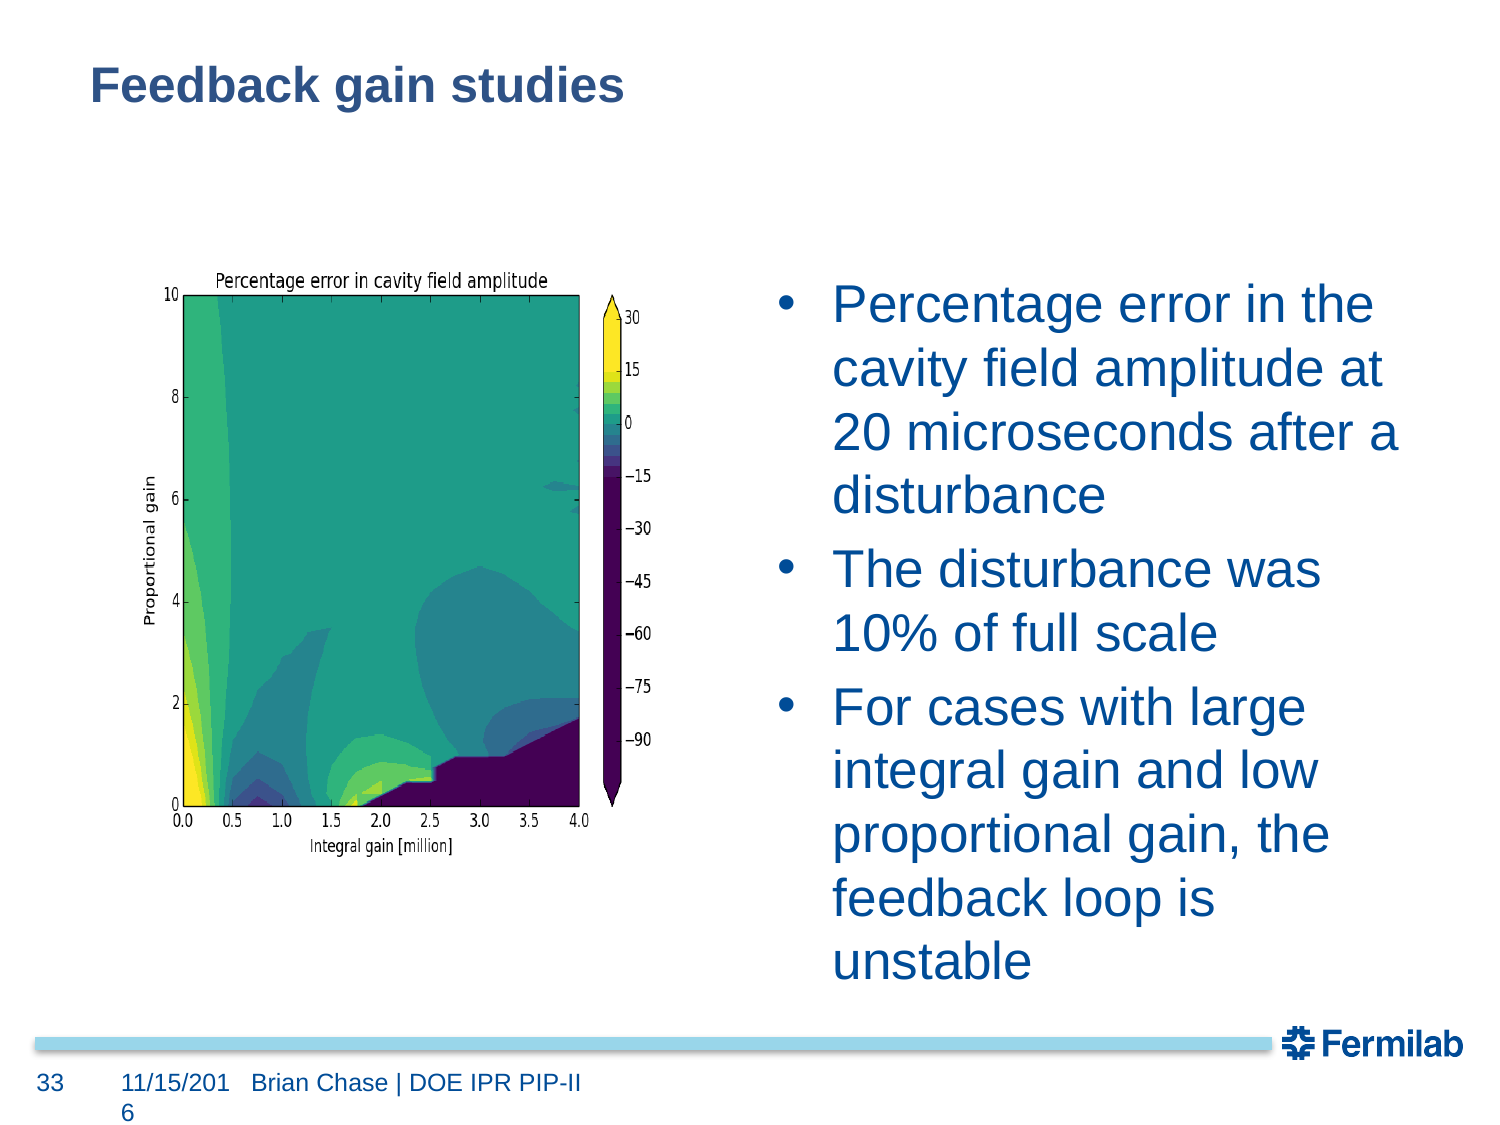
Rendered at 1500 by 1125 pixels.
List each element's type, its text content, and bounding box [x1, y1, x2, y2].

footer Brian Chase | DOE IPR PIP-II [251, 1066, 1279, 1107]
title Feedback gain studies [75, 45, 1425, 233]
picture [1282, 1026, 1463, 1060]
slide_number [120, 1066, 232, 1107]
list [102, 232, 741, 871]
slide_number 33 [36, 1066, 105, 1106]
list Percentage error in the cavity field amplitude at 20 microseconds after a disturbance The disturbance was 10% of full scale For cases with large integral gain and low proportional gain, the feedback loop is unstable [762, 262, 1425, 1005]
